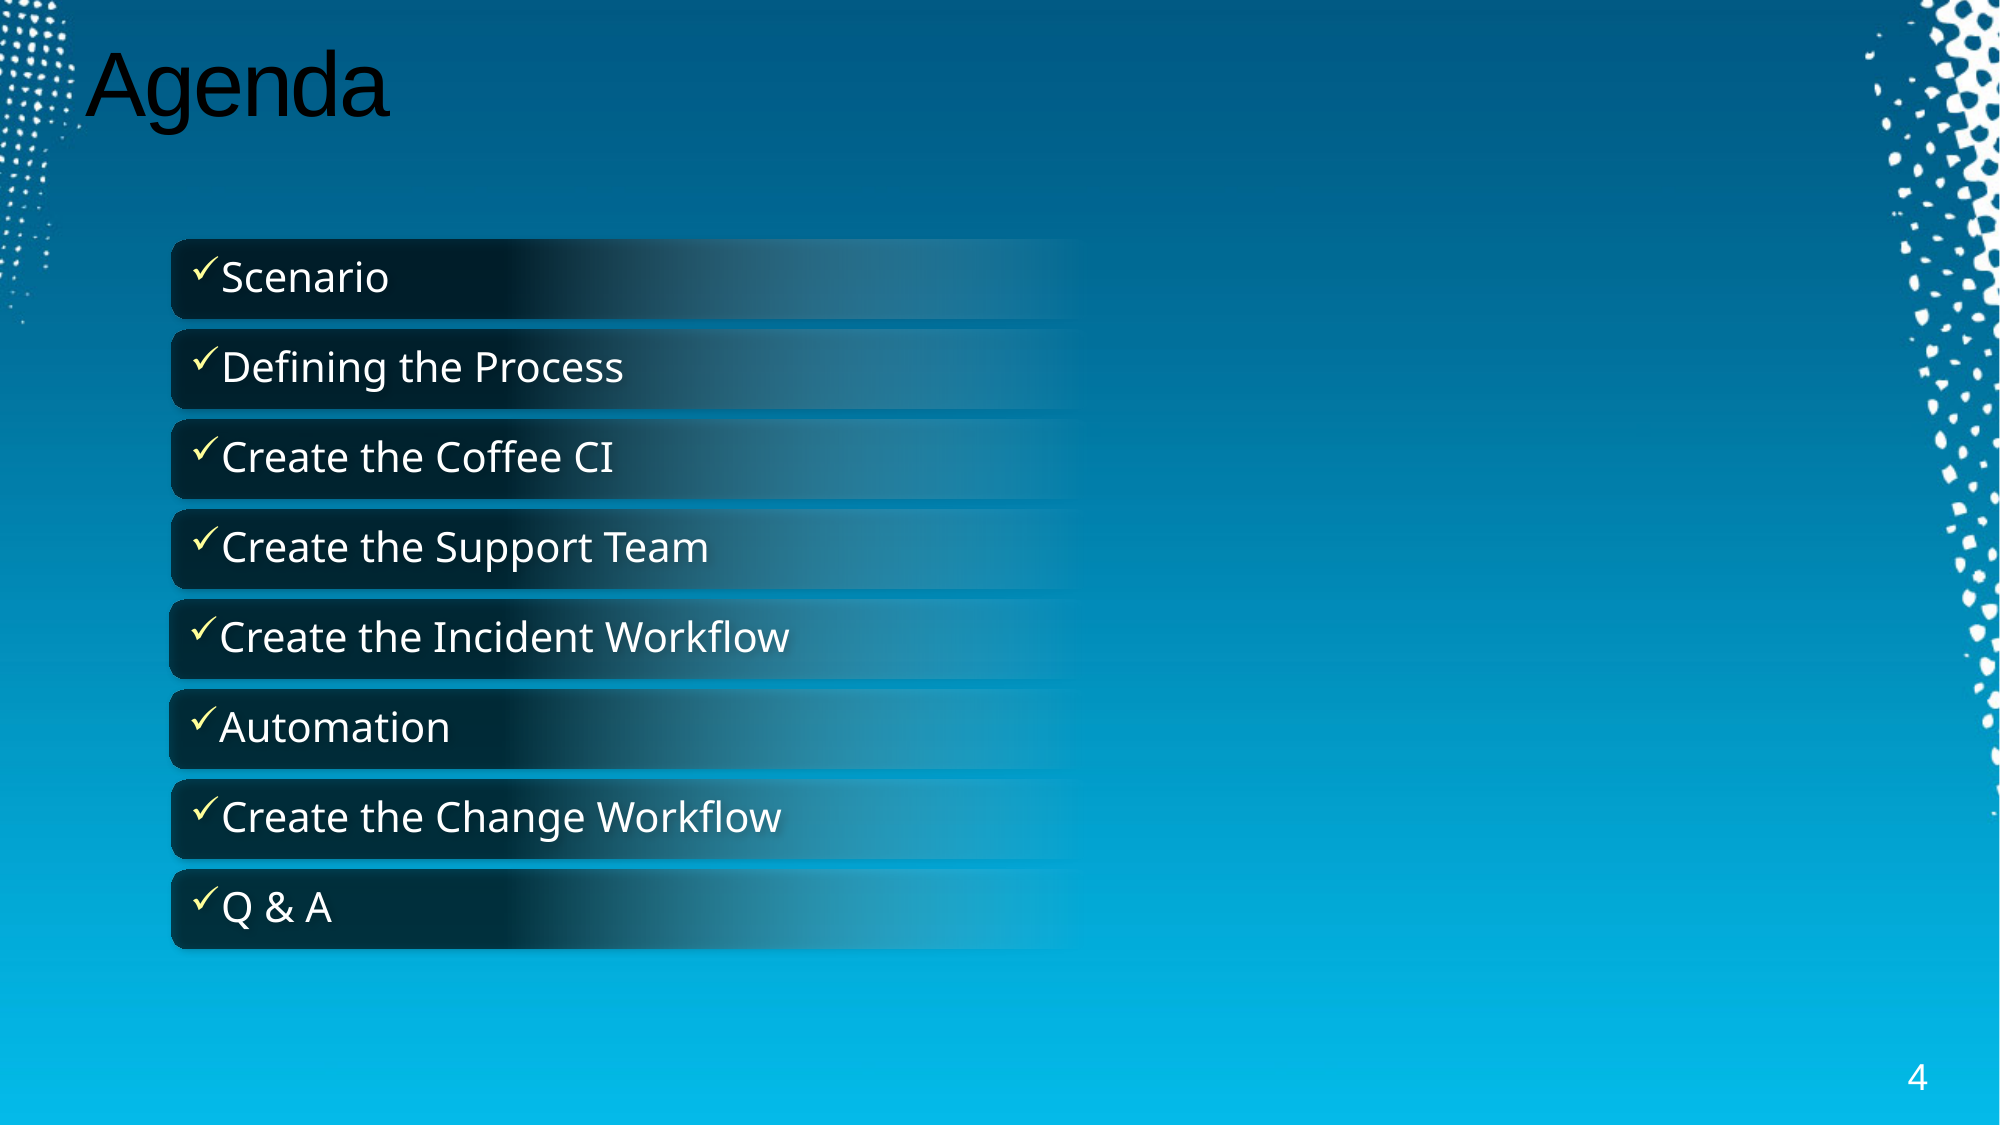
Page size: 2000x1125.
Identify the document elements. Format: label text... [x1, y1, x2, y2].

picture [1911, 223, 1918, 230]
picture [1946, 525, 1956, 533]
picture [58, 32, 66, 41]
picture [11, 55, 21, 64]
picture [26, 57, 34, 68]
text_box Defining the Process [171, 329, 1091, 409]
picture [1900, 240, 1912, 254]
picture [1941, 324, 1952, 332]
picture [1968, 481, 1978, 492]
picture [1889, 152, 1901, 166]
picture [1994, 382, 2000, 391]
picture [1892, 212, 1902, 216]
picture [1925, 87, 1941, 99]
picture [1926, 344, 1939, 358]
picture [1992, 438, 2000, 448]
picture [1957, 187, 1971, 200]
picture [18, 13, 26, 19]
picture [1935, 379, 1948, 391]
picture [1929, 27, 1945, 45]
picture [28, 42, 36, 53]
picture [1963, 278, 1976, 291]
picture [1932, 235, 1943, 241]
picture [1969, 625, 1985, 642]
picture [1898, 188, 1912, 198]
text_box Create the Incident Workflow [169, 599, 1090, 679]
picture [1991, 747, 2000, 765]
picture [30, 14, 40, 23]
picture [0, 40, 9, 45]
picture [18, 0, 29, 6]
picture [0, 24, 9, 33]
picture [1981, 604, 2000, 620]
picture [33, 0, 42, 10]
picture [47, 0, 57, 10]
picture [33, 88, 42, 97]
picture [1953, 301, 1962, 312]
picture [29, 27, 38, 38]
text_box Q & A [171, 869, 1091, 949]
picture [9, 84, 15, 91]
picture [1963, 335, 1972, 344]
picture [56, 47, 64, 55]
picture [1938, 122, 1950, 133]
picture [1990, 492, 2000, 505]
picture [6, 97, 12, 105]
text_box Create the Change Workflow [171, 779, 1091, 859]
picture [1993, 321, 2000, 339]
picture [1950, 359, 1960, 366]
picture [1942, 465, 1958, 483]
picture [1935, 0, 2000, 306]
picture [1963, 589, 1976, 607]
title Agenda [85, 37, 1914, 138]
picture [1978, 517, 1987, 527]
picture [13, 41, 25, 49]
picture [1914, 308, 1929, 326]
picture [1922, 200, 1934, 207]
picture [16, 143, 21, 151]
picture [1963, 535, 1977, 550]
picture [1948, 413, 1958, 424]
picture [1920, 257, 1932, 264]
picture [1995, 582, 2000, 595]
text_box Scenario [171, 239, 1091, 319]
picture [33, 116, 40, 124]
picture [1921, 0, 1934, 8]
picture [1972, 312, 1985, 322]
picture [1955, 557, 1965, 573]
picture [1982, 714, 1993, 729]
picture [41, 59, 48, 67]
picture [1930, 291, 1941, 297]
picture [3, 10, 11, 18]
picture [0, 155, 5, 163]
picture [1991, 637, 2000, 652]
picture [1983, 404, 1992, 414]
picture [1973, 368, 1982, 380]
slide_number 4 [1892, 1045, 2000, 1106]
picture [42, 31, 53, 39]
picture [31, 131, 37, 138]
picture [1919, 367, 1930, 378]
picture [1935, 177, 1945, 189]
picture [1915, 109, 1924, 119]
text_box Create the Support Team [171, 509, 1091, 589]
picture [1979, 657, 1995, 676]
picture [45, 16, 55, 24]
picture [1925, 141, 1935, 155]
picture [1955, 246, 1965, 256]
picture [1988, 691, 2000, 709]
picture [1980, 460, 1987, 469]
picture [16, 22, 23, 34]
picture [54, 76, 60, 83]
picture [1970, 426, 1980, 436]
picture [1984, 349, 1992, 357]
picture [43, 42, 49, 53]
picture [34, 101, 43, 111]
picture [1960, 392, 1970, 403]
picture [1928, 399, 1939, 415]
picture [1958, 445, 1968, 460]
picture [1909, 274, 1920, 291]
picture [1988, 547, 2000, 561]
picture [55, 62, 62, 69]
picture [1974, 683, 1985, 694]
picture [1946, 155, 1961, 167]
picture [10, 69, 17, 78]
picture [1942, 269, 1953, 276]
picture [17, 129, 23, 136]
picture [1952, 502, 1967, 516]
picture [24, 72, 32, 79]
picture [1935, 431, 1946, 449]
picture [1945, 213, 1955, 220]
picture [1914, 164, 1923, 177]
picture [1972, 570, 1986, 583]
picture [38, 74, 47, 80]
text_box Automation [169, 689, 1090, 769]
text_box Create the Coffee CI [171, 419, 1091, 499]
